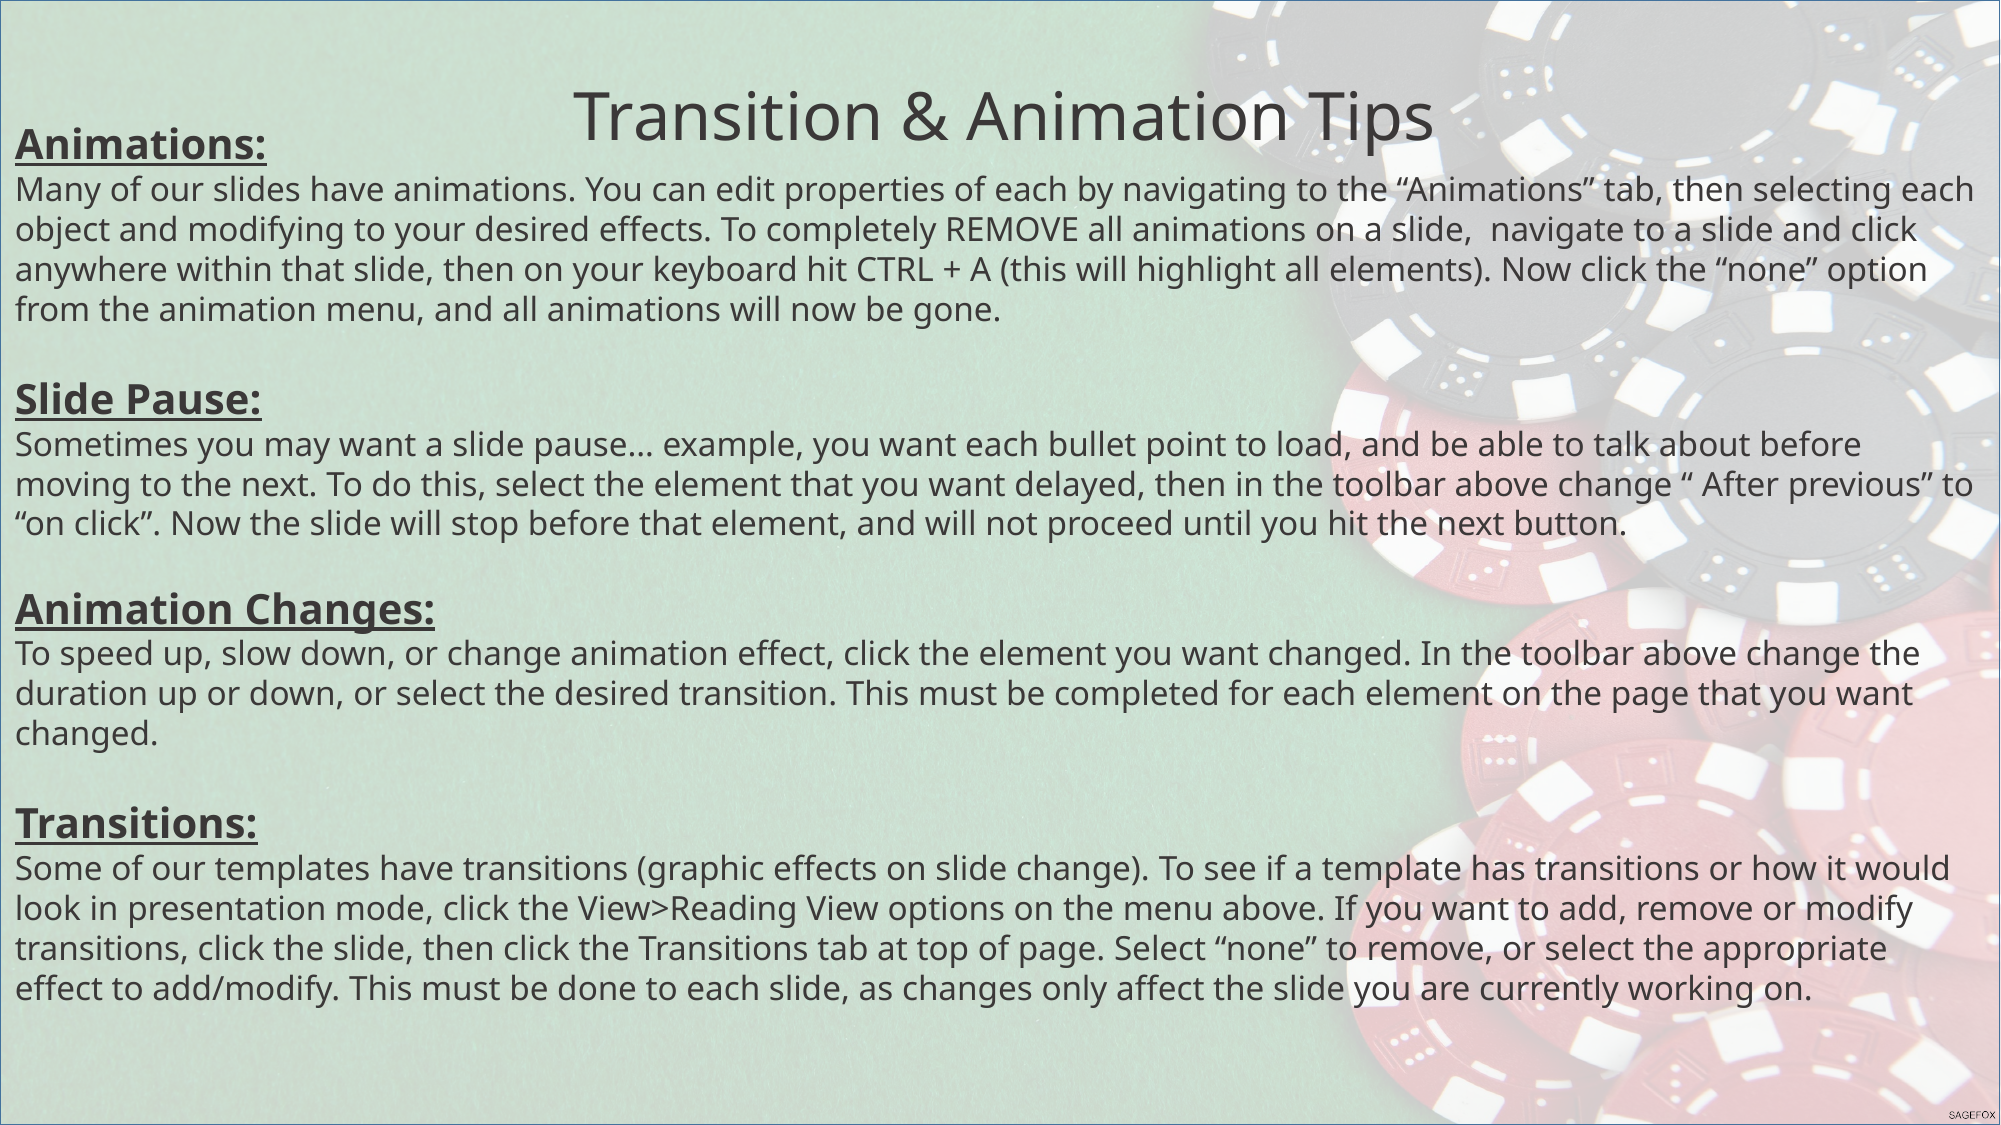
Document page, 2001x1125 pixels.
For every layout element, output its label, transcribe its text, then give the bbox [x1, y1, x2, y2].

title Transition & Animation Tips [477, 59, 1532, 177]
text_box Animations: Many of our slides have animations. You can edit properties of each by navigating to the “Animations” tab, then selecting each object and modifying to your desired effects. To completely REMOVE all animations on a slide, navigate to a slide and click anywhere within that slide, then on your keyboard hit CTRL + A (this will highlight all elements). Now click the “none” option from the animation menu, and all animations will now be gone. Slide Pause: Sometimes you may want a slide pause… example, you want each bullet point to load, and be able to talk about before moving to the next. To do this, select the element that you want delayed, then in the toolbar above change “ After previous” to “on click”. Now the slide will stop before that element, and will not proceed until you hit the next button. Animation Changes: To speed up, slow down, or change animation effect, click the element you want changed. In the toolbar above change the duration up or down, or select the desired transition. This must be completed for each element on the page that you want changed. Transitions: Some of our templates have transitions (graphic effects on slide change). To see if a template has transitions or how it would look in presentation mode, click the View>Reading View options on the menu above. If you want to add, remove or modify transitions, click the slide, then click the Transitions tab at top of page. Select “none” to remove, or select the appropriate effect to add/modify. This must be done to each slide, as changes only affect the slide you are currently working on. [0, 0, 2000, 1125]
